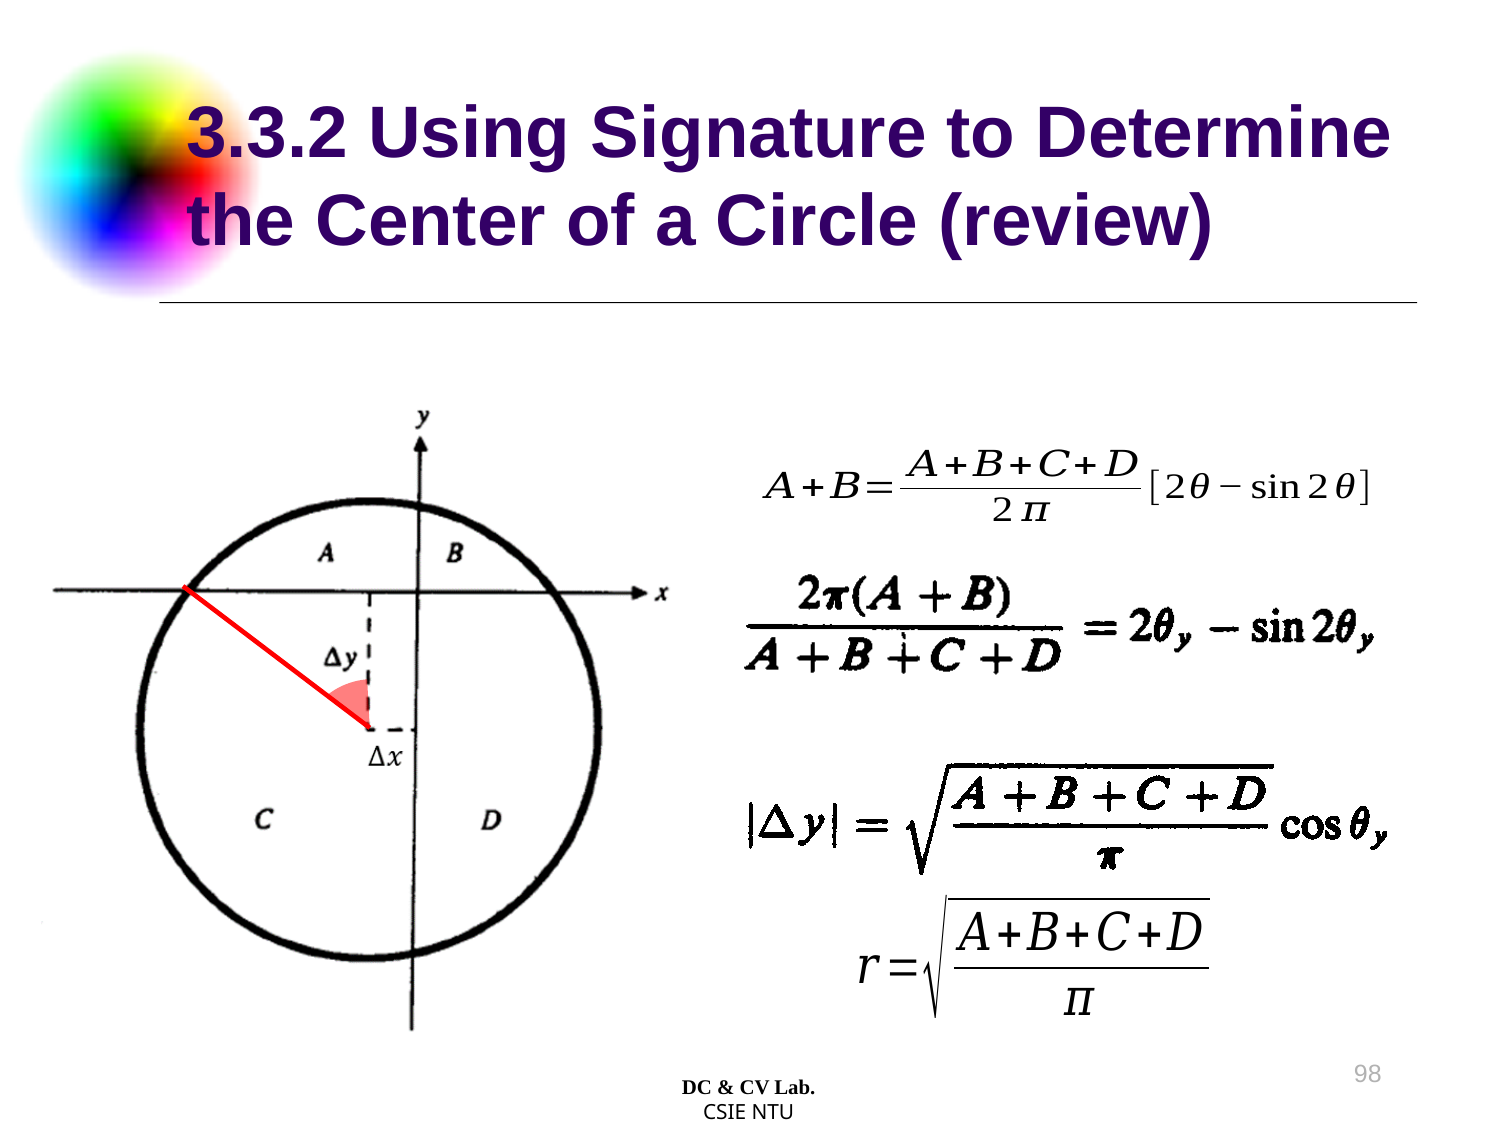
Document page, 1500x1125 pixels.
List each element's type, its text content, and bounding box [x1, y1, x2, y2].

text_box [182, 586, 370, 728]
picture [746, 754, 1392, 895]
slide_number 98 [1059, 1042, 1397, 1103]
footer DC & CV Lab. CSIE NTU [511, 1066, 987, 1125]
title 3.3.2 Using Signature to Determine the Center of a Circle (review) [171, 54, 1500, 268]
picture [41, 390, 699, 1040]
picture [732, 556, 1378, 693]
picture [0, 42, 272, 318]
